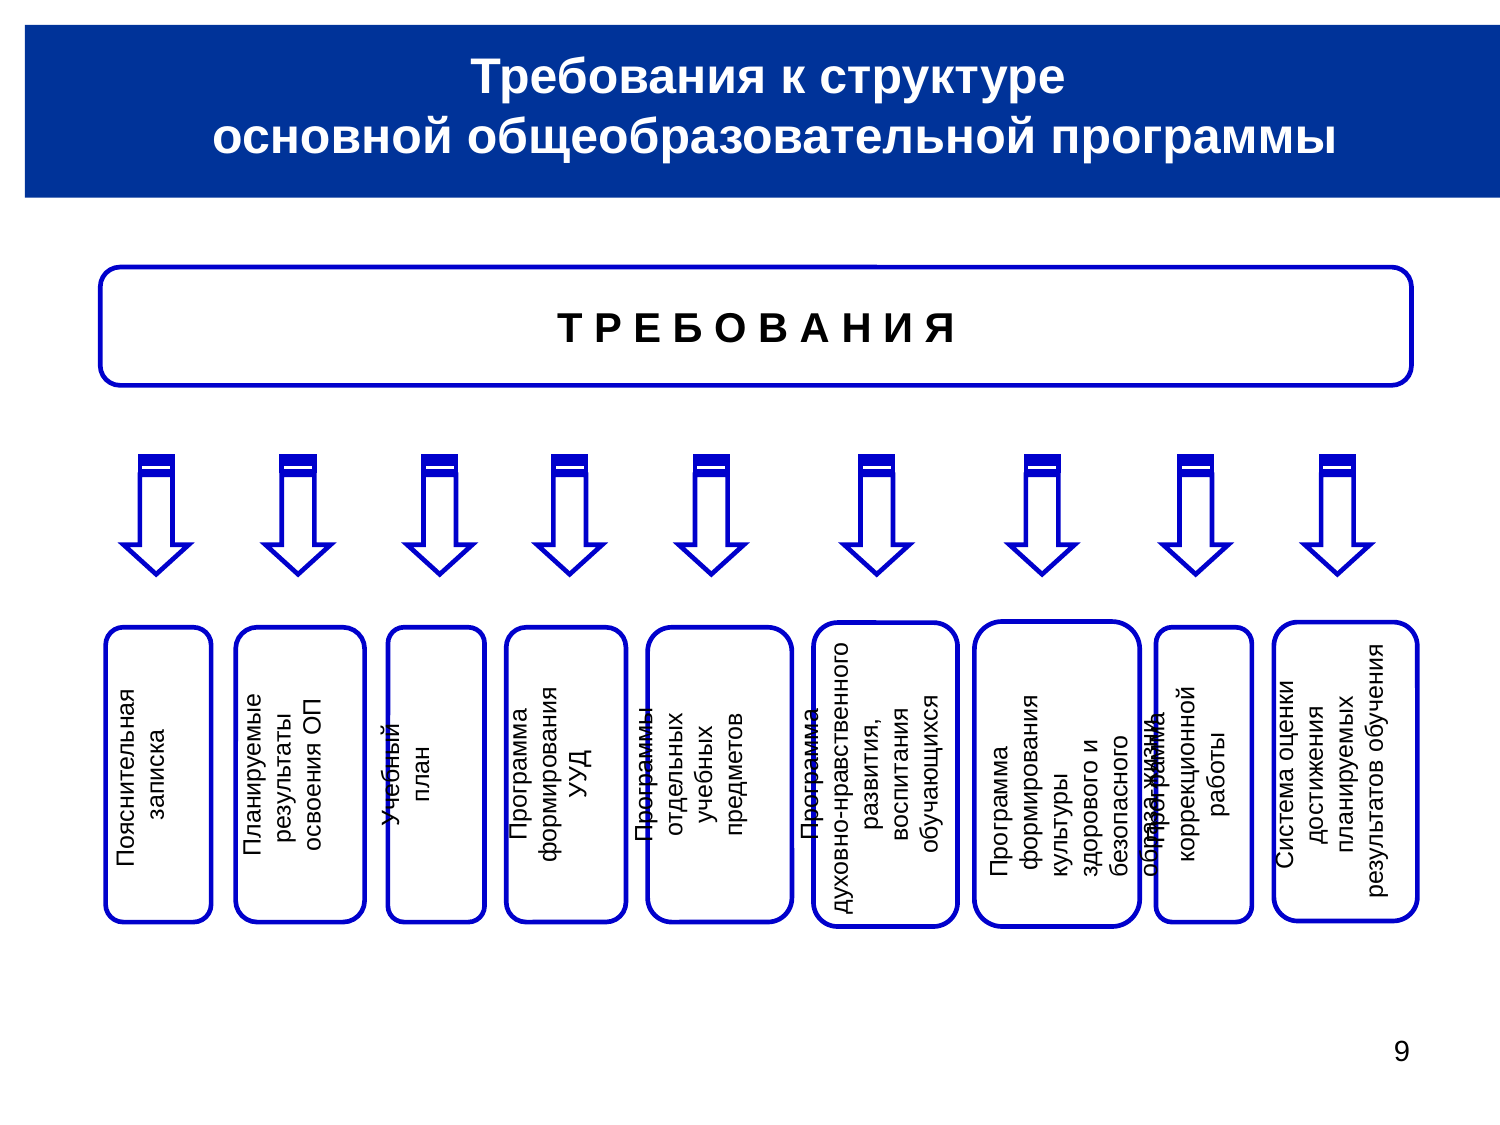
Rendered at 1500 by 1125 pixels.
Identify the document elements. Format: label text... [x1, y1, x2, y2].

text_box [100, 266, 1424, 936]
slide_number 9 [1074, 1024, 1426, 1103]
text_box Требования к структуре основной общеобразовательной программы [24, 24, 1500, 198]
